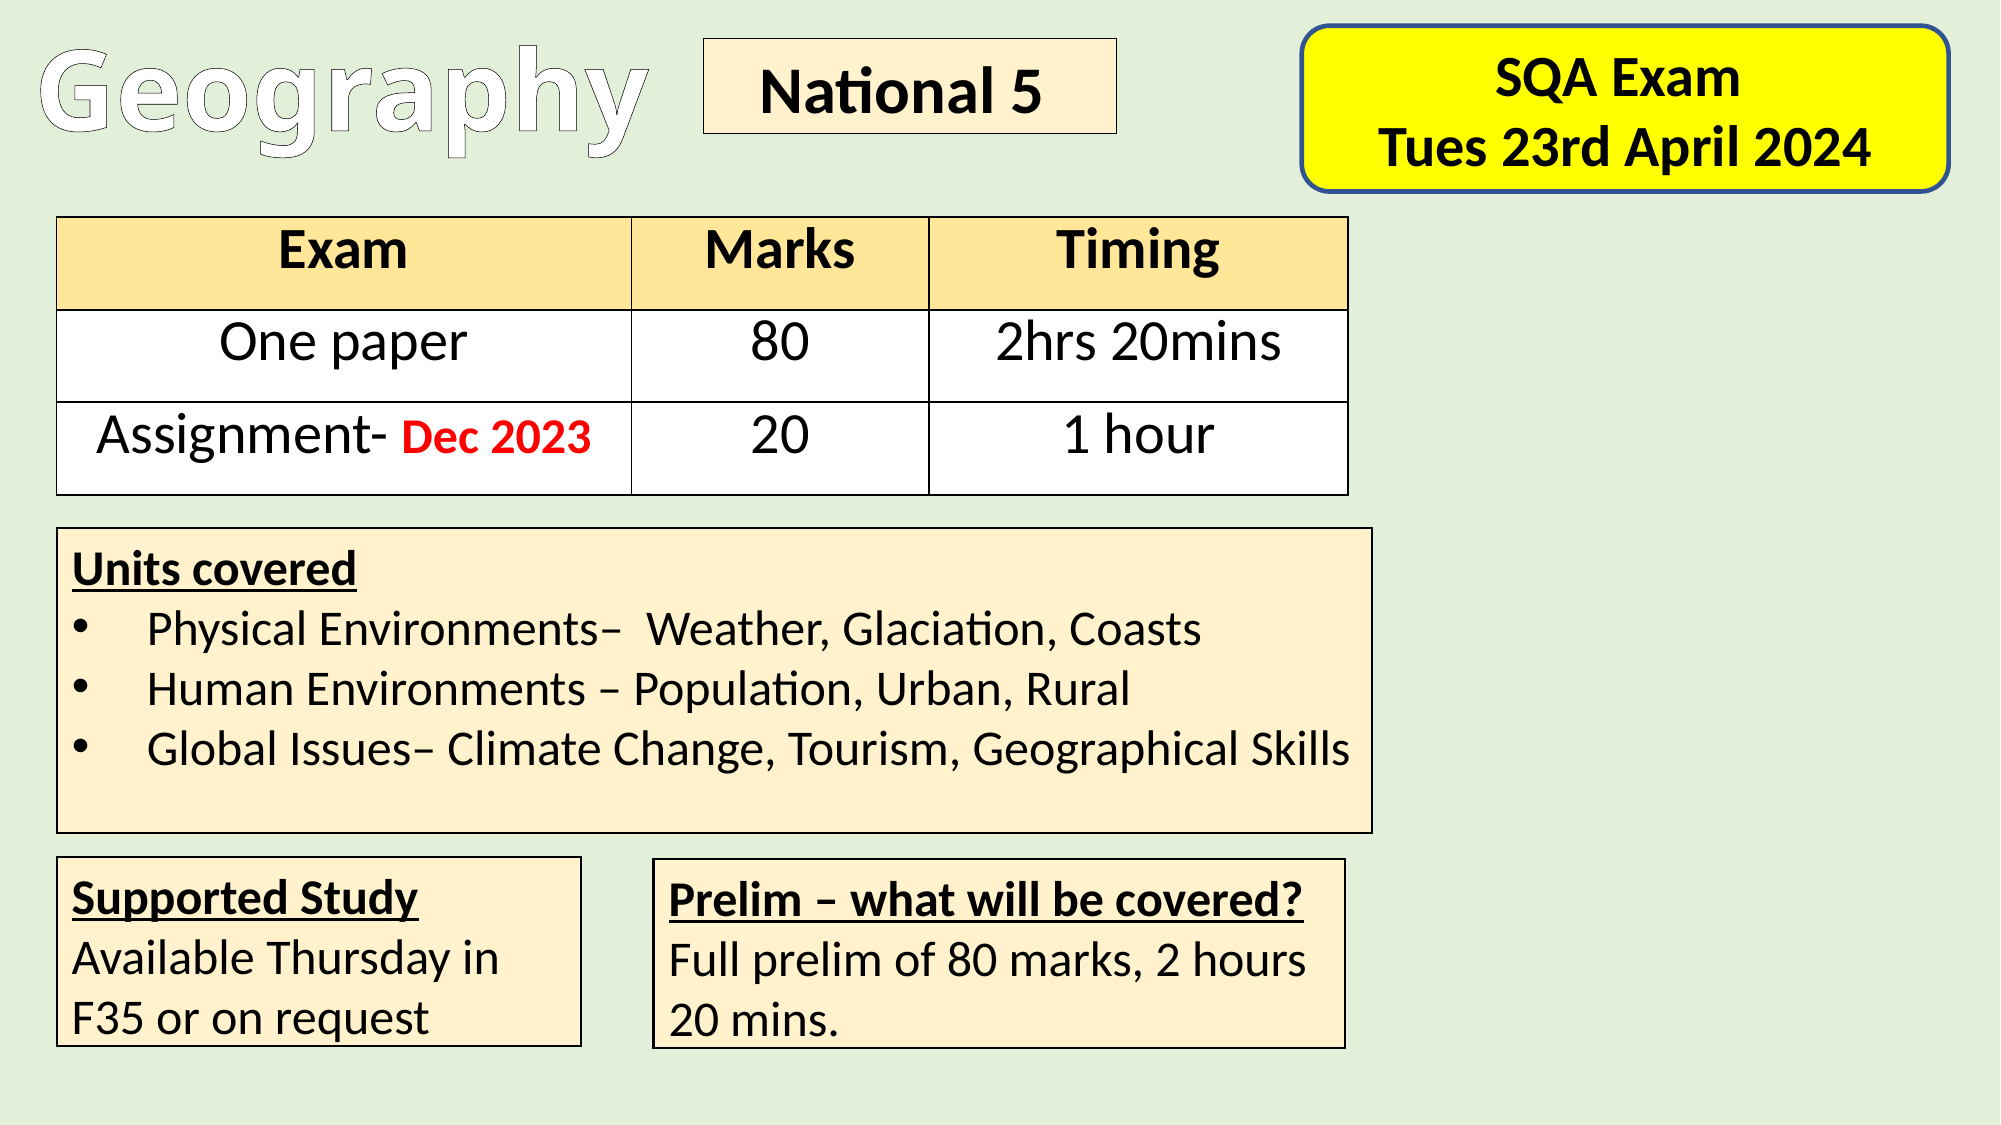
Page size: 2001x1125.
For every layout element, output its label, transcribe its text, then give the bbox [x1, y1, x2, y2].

table_cell Assignment- Dec 2023 [57, 403, 631, 494]
text_box Units covered​ Physical Environments– Weather, Glaciation, Coasts Human Environments – Population, Urban, Rural Global Issues– Climate Change, Tourism, Geographical Skills [56, 527, 1373, 834]
table_header Timing [930, 218, 1347, 309]
text_box Supported Study Available Thursday in F35 or on request [56, 856, 582, 1047]
table_header Marks [632, 218, 928, 309]
table_cell One paper [57, 311, 631, 401]
text_box Prelim – what will be covered? Full prelim of 80 marks, 2 hours 20 mins. [652, 858, 1346, 1049]
text_box SQA Exam Tues 23rd April 2024 [1300, 24, 1950, 193]
table_header Exam [57, 218, 631, 309]
table_cell 80 [632, 311, 928, 401]
table_cell 1 hour [930, 403, 1347, 494]
table_cell 20 [632, 403, 928, 494]
text_box National 5 [762, 38, 1117, 134]
text_box Geography [0, 10, 762, 161]
table_cell 2hrs 20mins [930, 311, 1347, 401]
